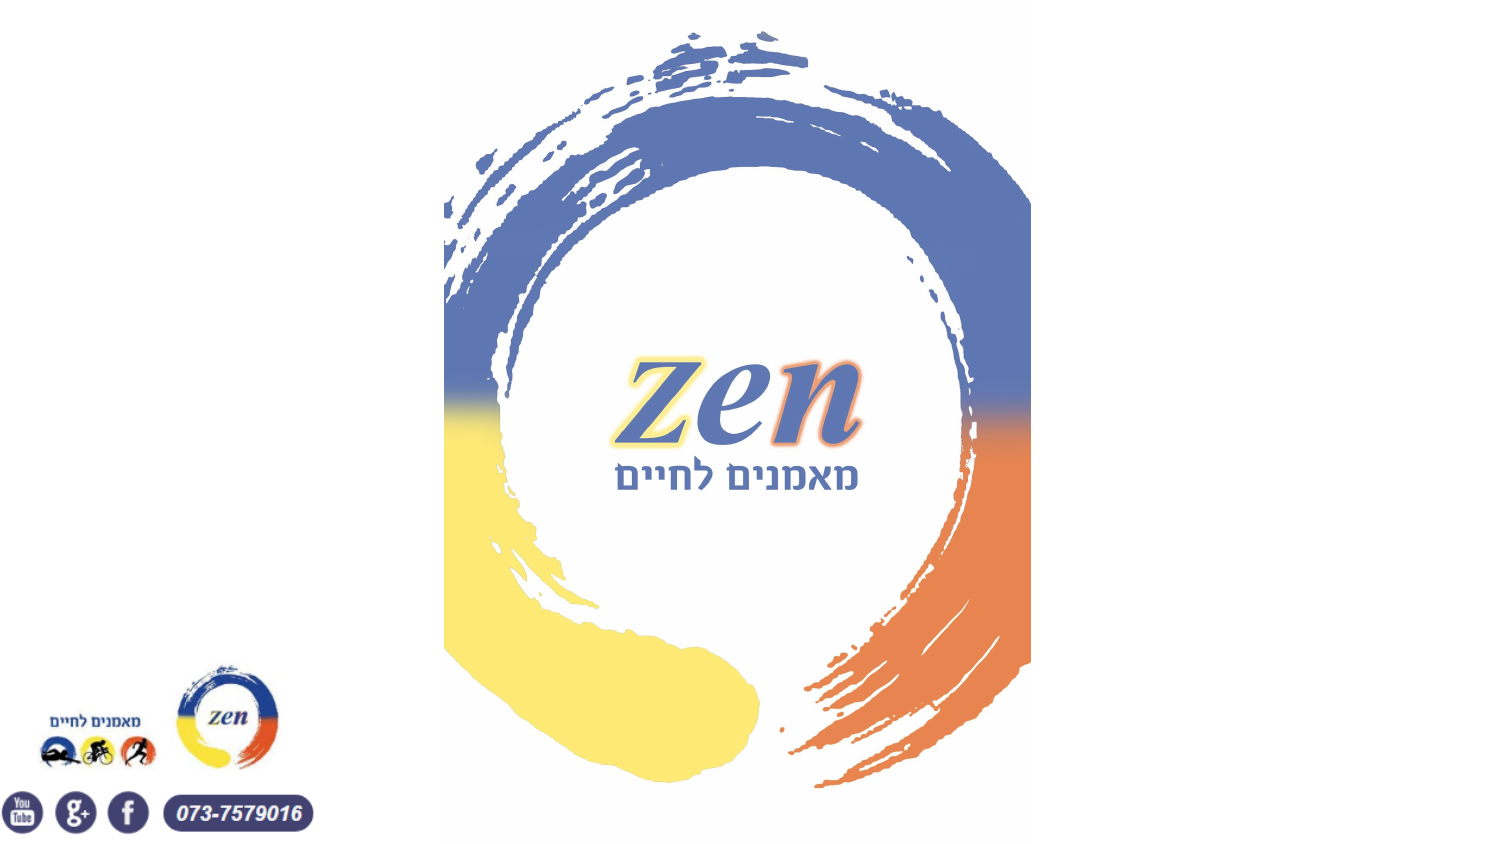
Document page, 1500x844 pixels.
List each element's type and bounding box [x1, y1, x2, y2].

picture [443, 0, 1032, 844]
picture [0, 657, 319, 844]
